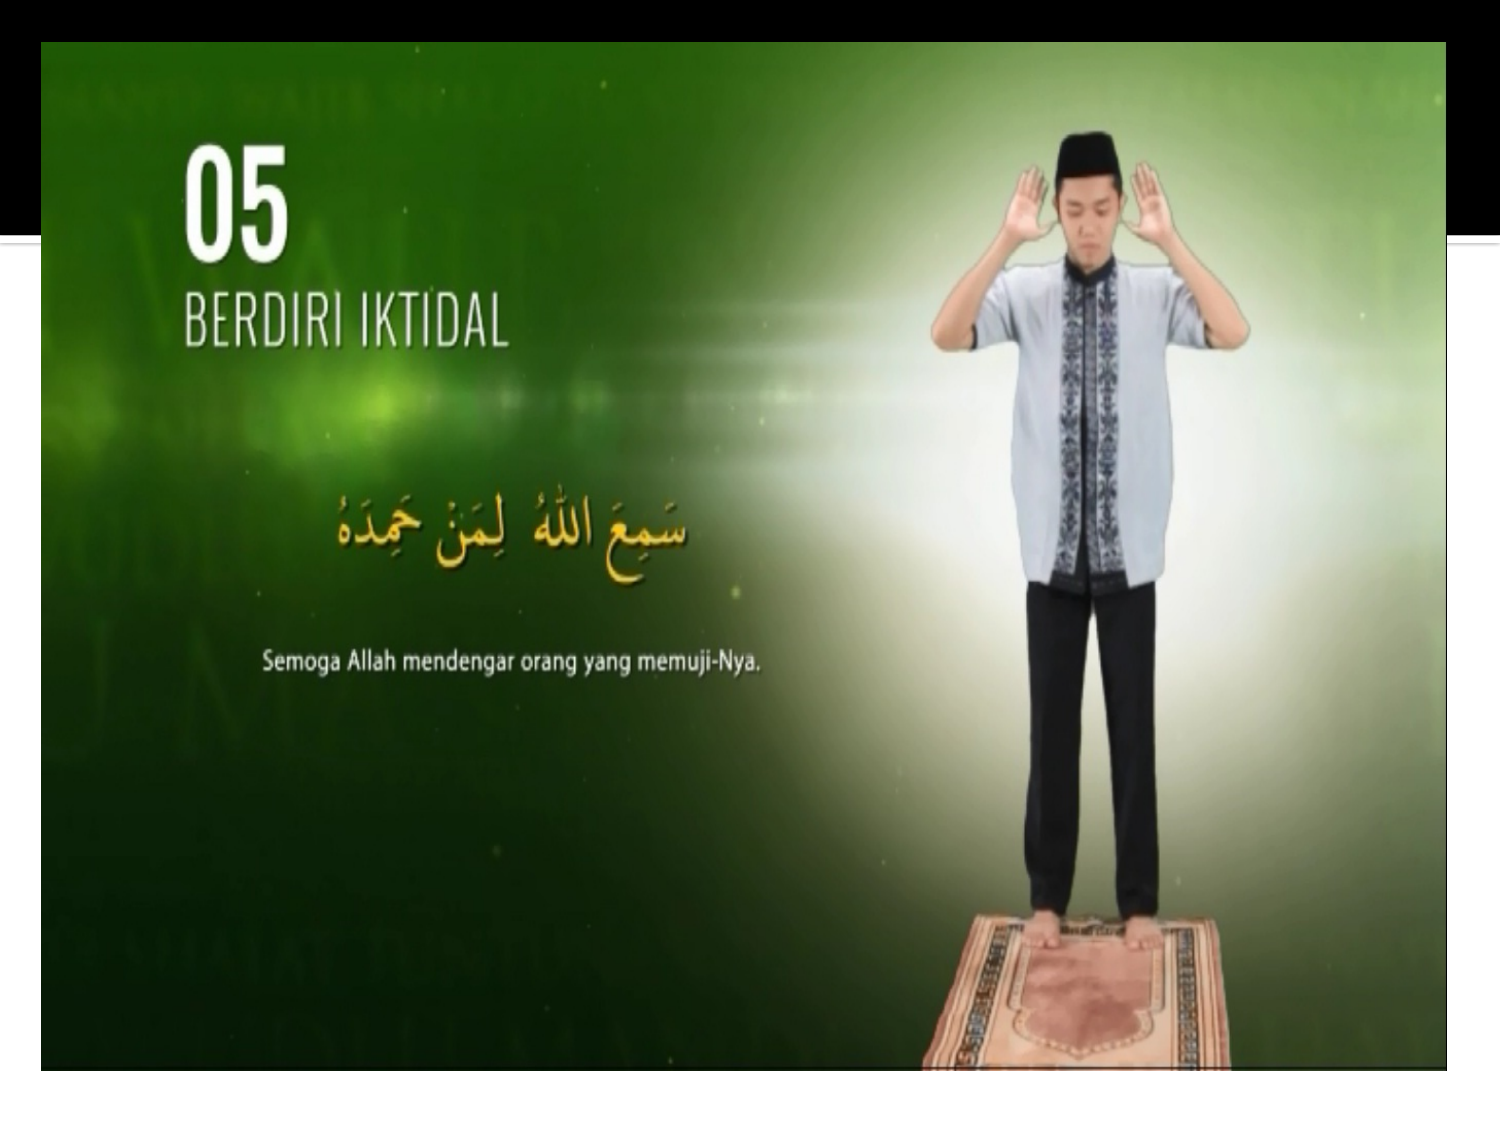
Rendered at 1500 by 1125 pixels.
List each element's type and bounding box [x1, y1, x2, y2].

list [41, 42, 1447, 1071]
